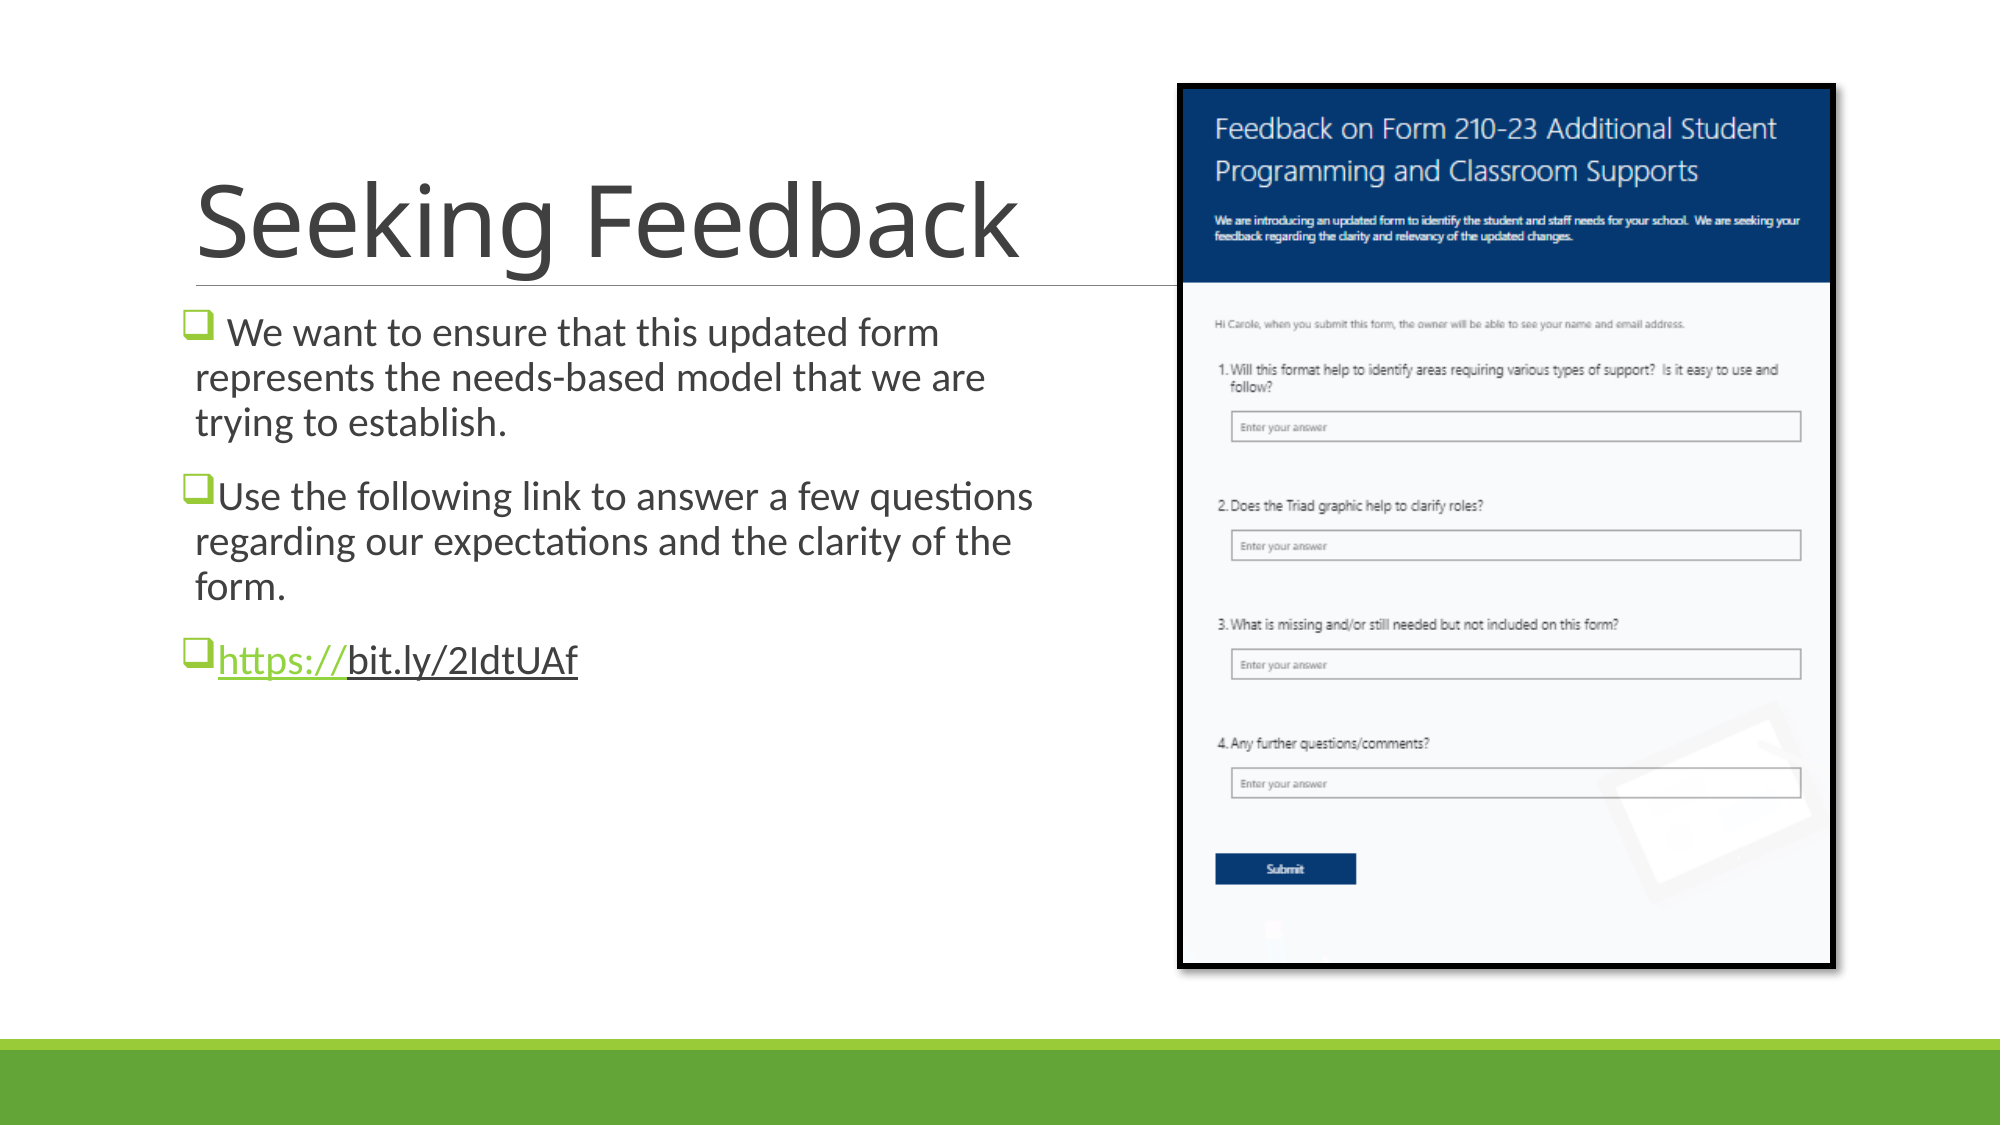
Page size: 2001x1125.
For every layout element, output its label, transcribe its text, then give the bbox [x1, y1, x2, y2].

title Seeking Feedback [180, 47, 1830, 285]
picture [1182, 88, 1831, 964]
list We want to ensure that this updated form represents the needs-based model that we are trying to establish. Use the following link to answer a few questions regarding our expectations and the clarity of the form. https://bit.ly/2IdtUAf [180, 302, 1072, 963]
